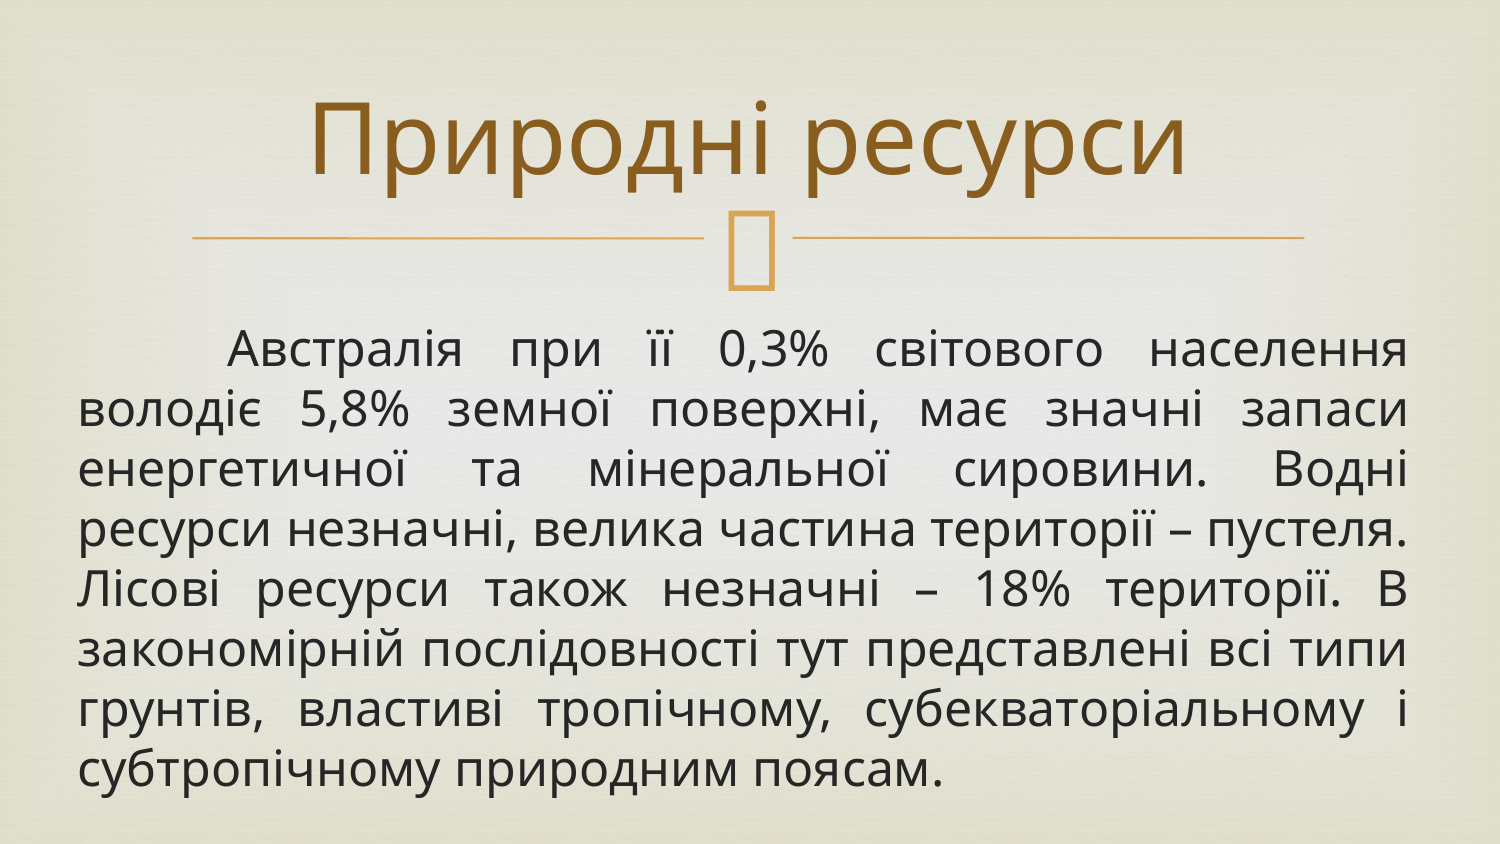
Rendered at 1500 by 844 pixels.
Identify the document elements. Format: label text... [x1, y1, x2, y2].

title Природні ресурси [112, 70, 1386, 200]
list Австралія при її 0,3% світового населення володіє 5,8% земної поверхні, має значні запаси енергетичної та мінеральної сировини. Водні ресурси незначні, велика частина території – пустеля. Лісові ресурси також незначні – 18% території. В закономірній послідовності тут представлені всі типи грунтів, властиві тропічному, субекваторіальному і субтропічному природним поясам. [62, 309, 1425, 818]
